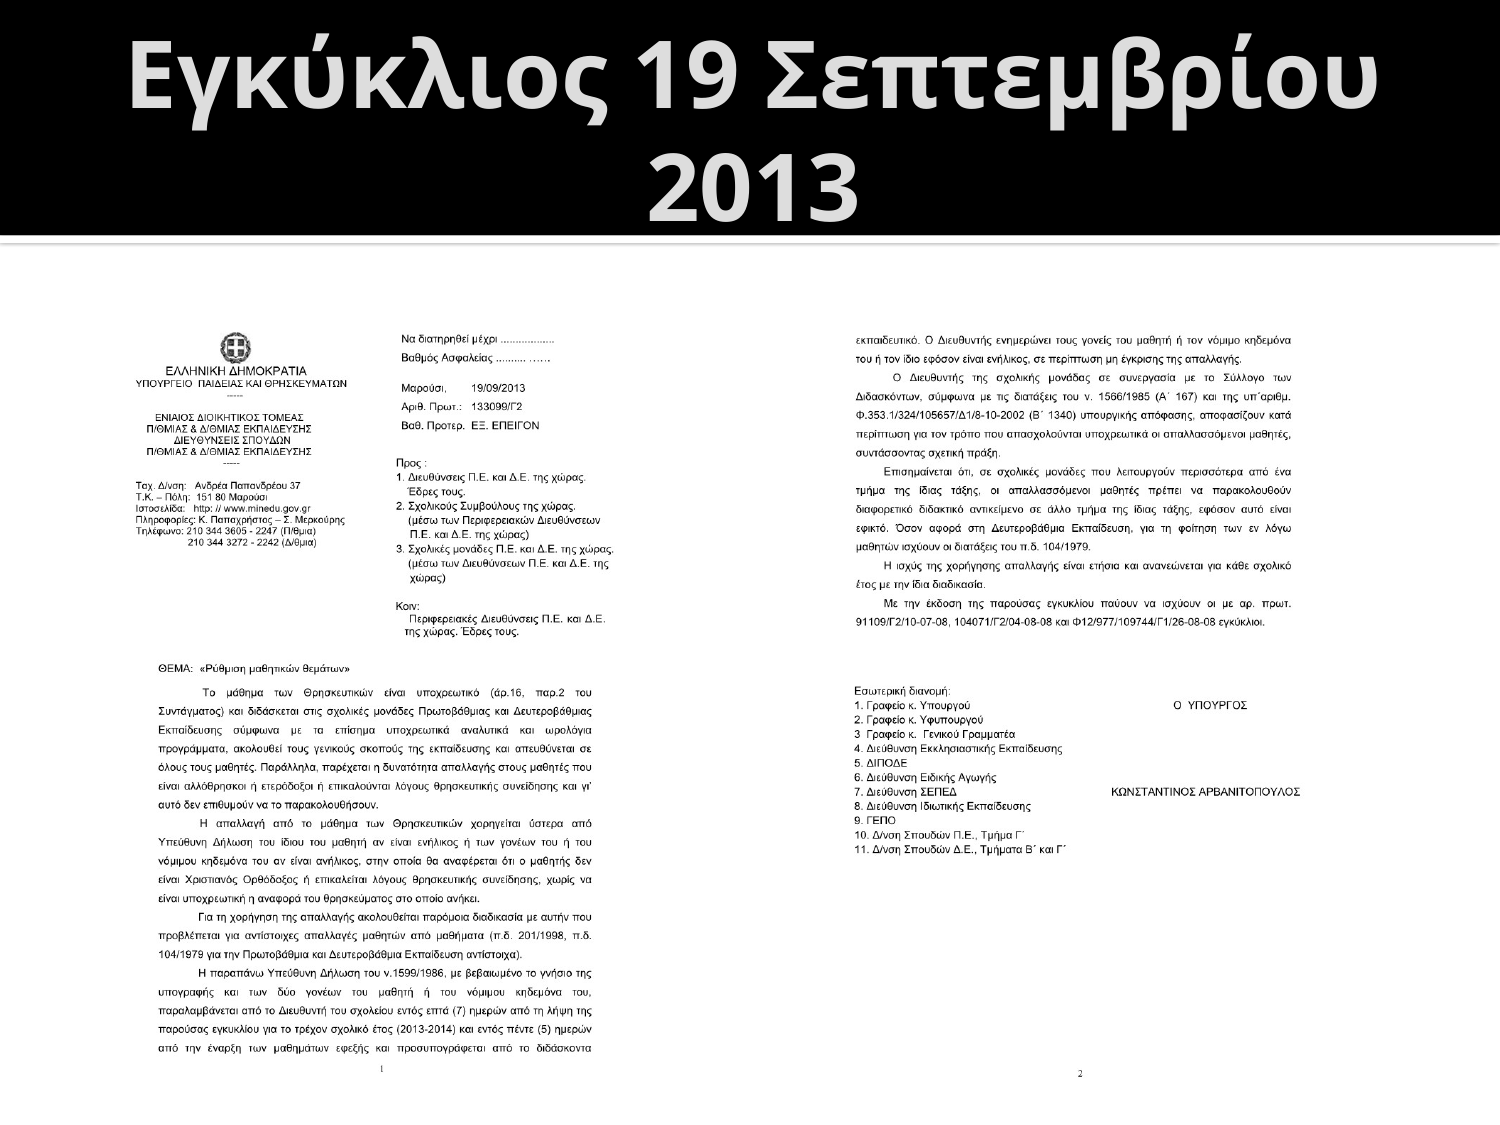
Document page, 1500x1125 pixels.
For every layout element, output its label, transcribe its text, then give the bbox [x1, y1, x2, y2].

picture [785, 291, 1375, 1125]
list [88, 290, 675, 1120]
title Εγκύκλιος 19 Σεπτεμβρίου 2013 [29, 24, 1471, 231]
